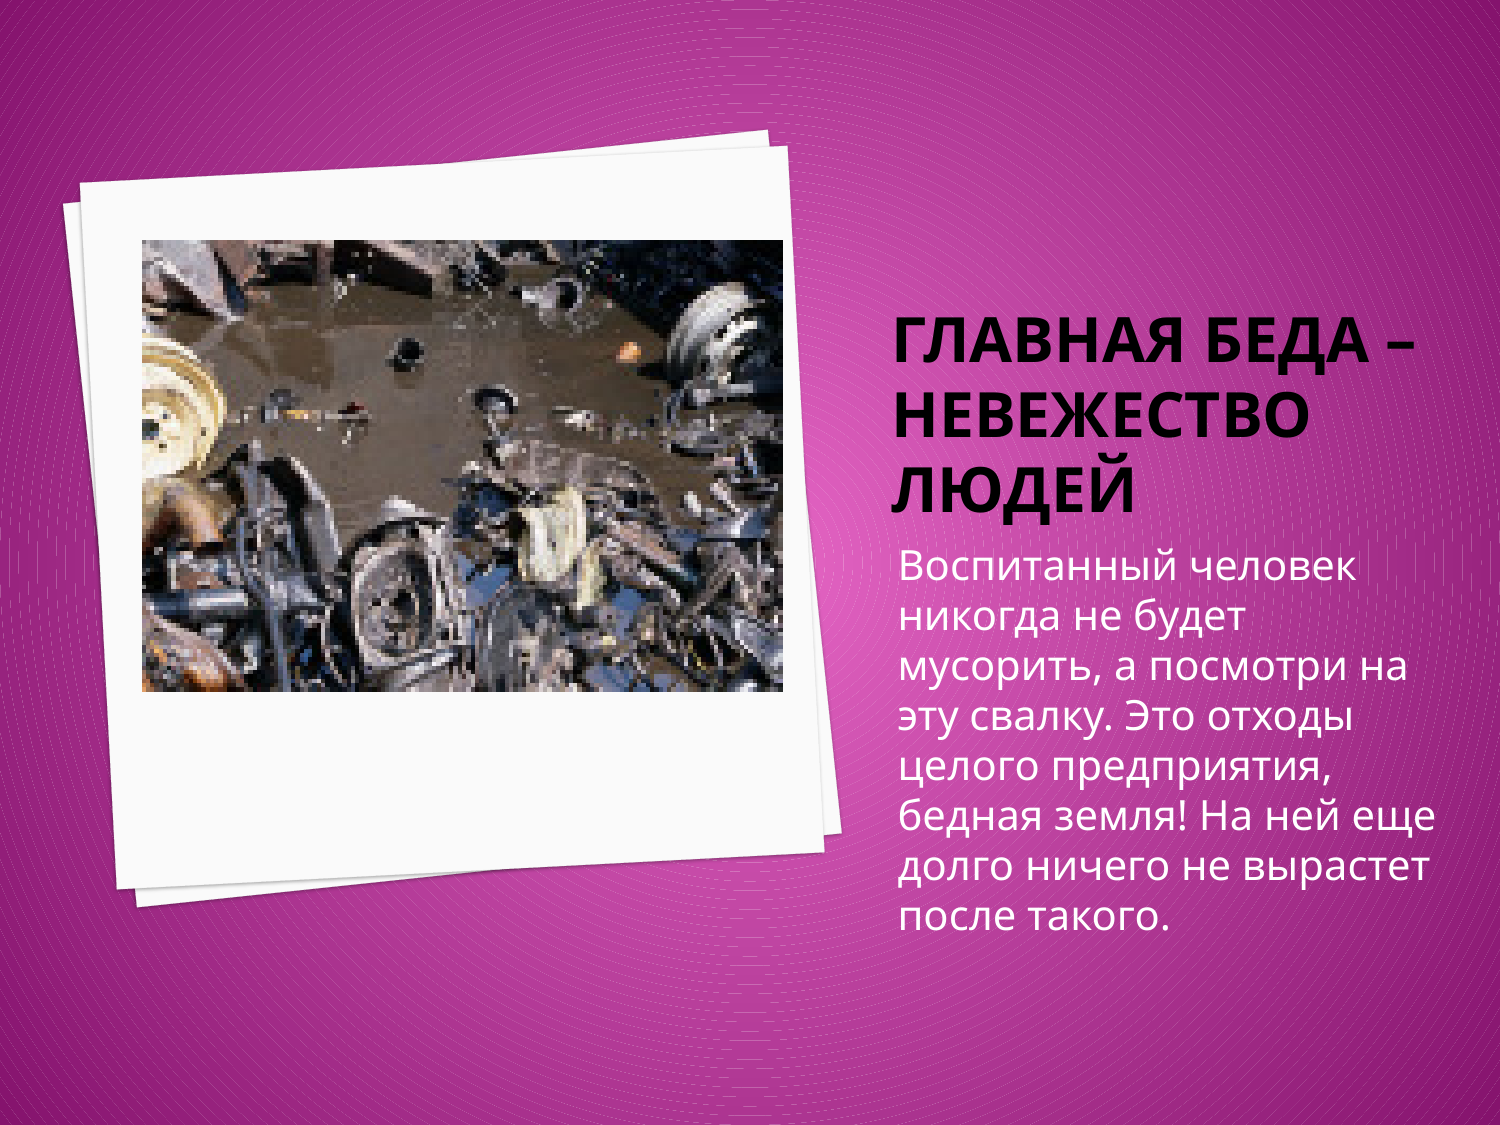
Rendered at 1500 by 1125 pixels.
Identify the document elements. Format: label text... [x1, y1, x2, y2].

title Главная беда – невежество людей [884, 187, 1447, 525]
list Воспитанный человек никогда не будет мусорить, а посмотри на эту свалку. Это отходы целого предприятия, бедная земля! На ней еще долго ничего не вырастет после такого. [884, 538, 1447, 854]
picture [141, 240, 783, 692]
